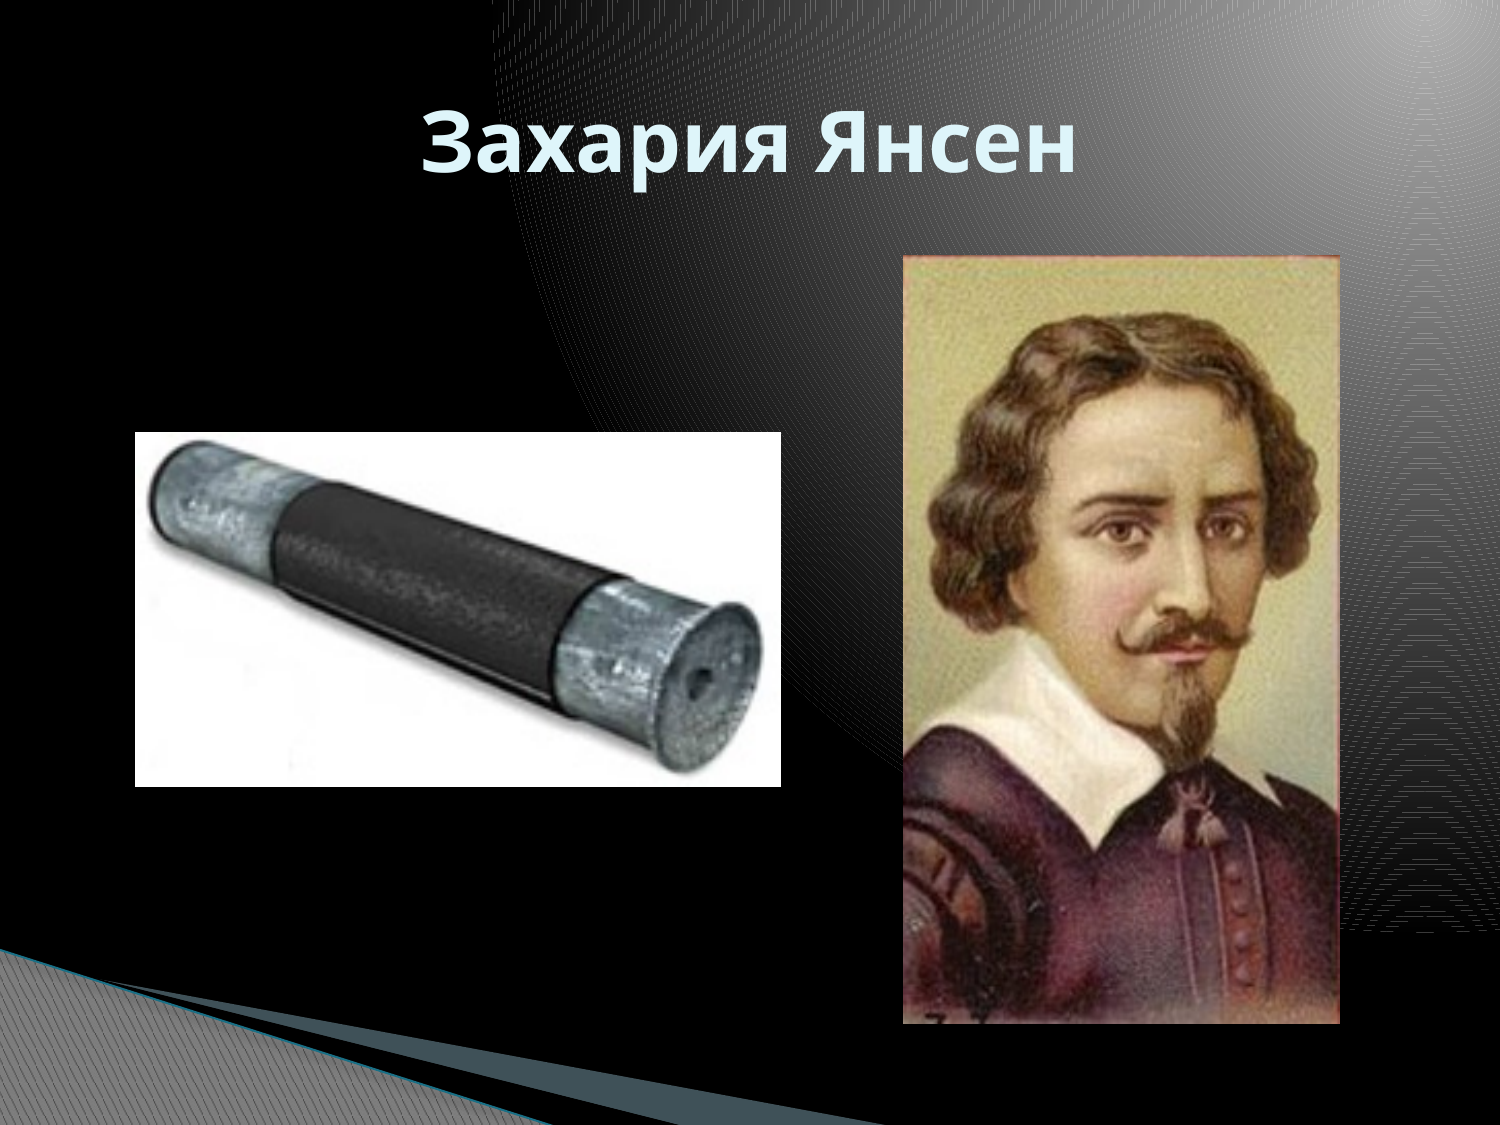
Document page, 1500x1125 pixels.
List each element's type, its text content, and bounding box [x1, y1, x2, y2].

picture [0, 952, 543, 1125]
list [903, 255, 1340, 1025]
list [135, 432, 781, 788]
title Захария Янсен [75, 45, 1425, 233]
